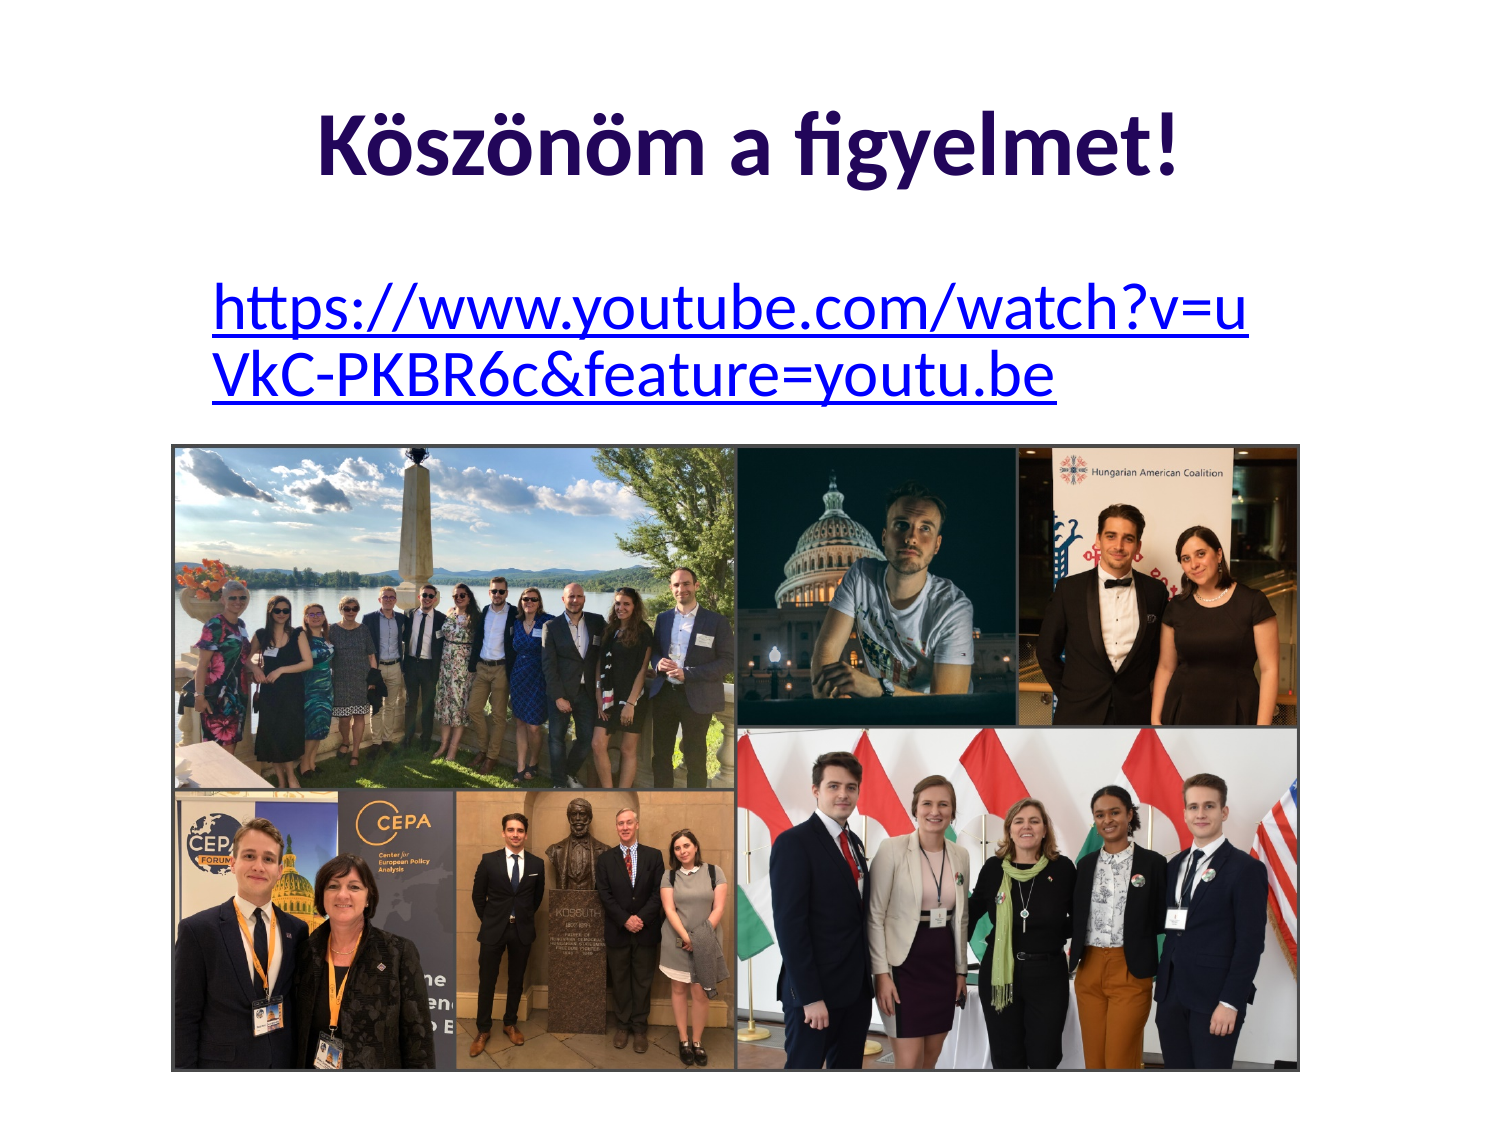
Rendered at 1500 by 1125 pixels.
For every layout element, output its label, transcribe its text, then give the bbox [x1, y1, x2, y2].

title Köszönöm a figyelmet! [75, 45, 1425, 233]
list https://www.youtube.com/watch?v=uVkC-PKBR6c&feature=youtu.be [197, 255, 1274, 442]
picture [170, 444, 1300, 1072]
